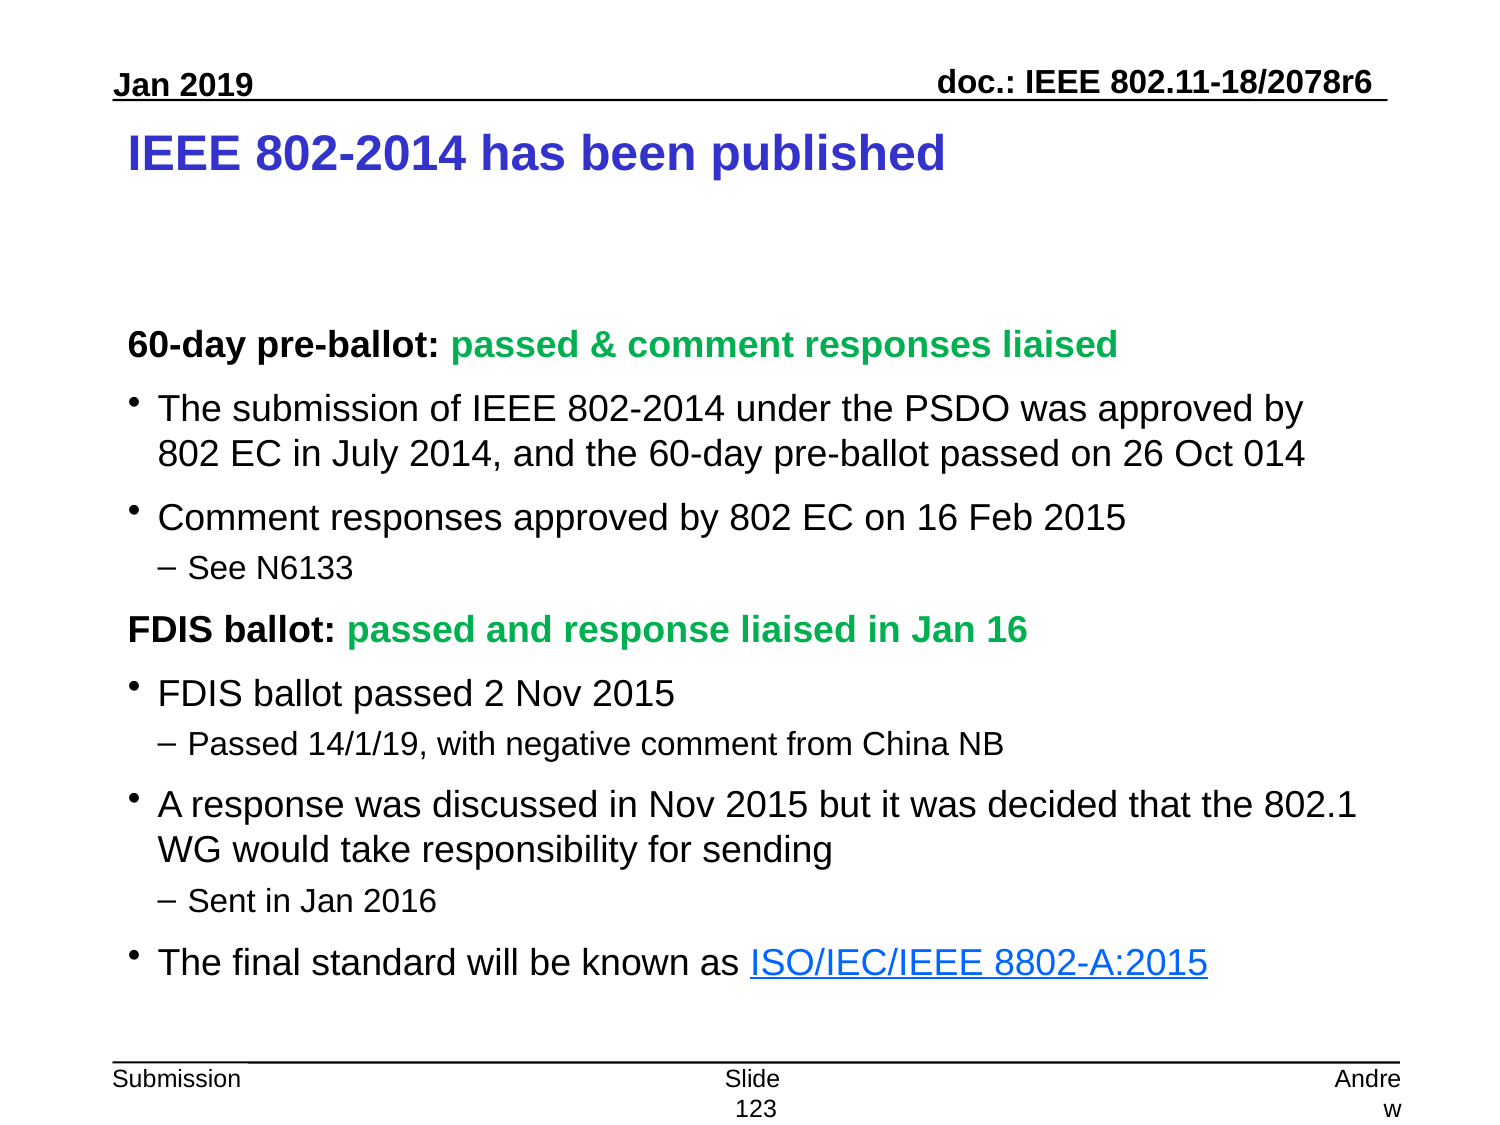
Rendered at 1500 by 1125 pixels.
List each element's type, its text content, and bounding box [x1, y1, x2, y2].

title IEEE 802-2014 has been published [112, 112, 1388, 288]
footer Andrew Myles, Cisco [1320, 1061, 1402, 1093]
list 60-day pre-ballot: passed & comment responses liaised The submission of IEEE 802-2014 under the PSDO was approved by 802 EC in July 2014, and the 60-day pre-ballot passed on 26 Oct 014 Comment responses approved by 802 EC on 16 Feb 2015 See N6133 FDIS ballot: passed and response liaised in Jan 16 FDIS ballot passed 2 Nov 2015 Passed 14/1/19, with negative comment from China NB A response was discussed in Nov 2015 but it was decided that the 802.1 WG would take responsibility for sending Sent in Jan 2016 The final standard will be known as ISO/IEC/IEEE 8802-A:2015 [112, 312, 1388, 988]
slide_number Slide 123 [709, 1061, 803, 1093]
